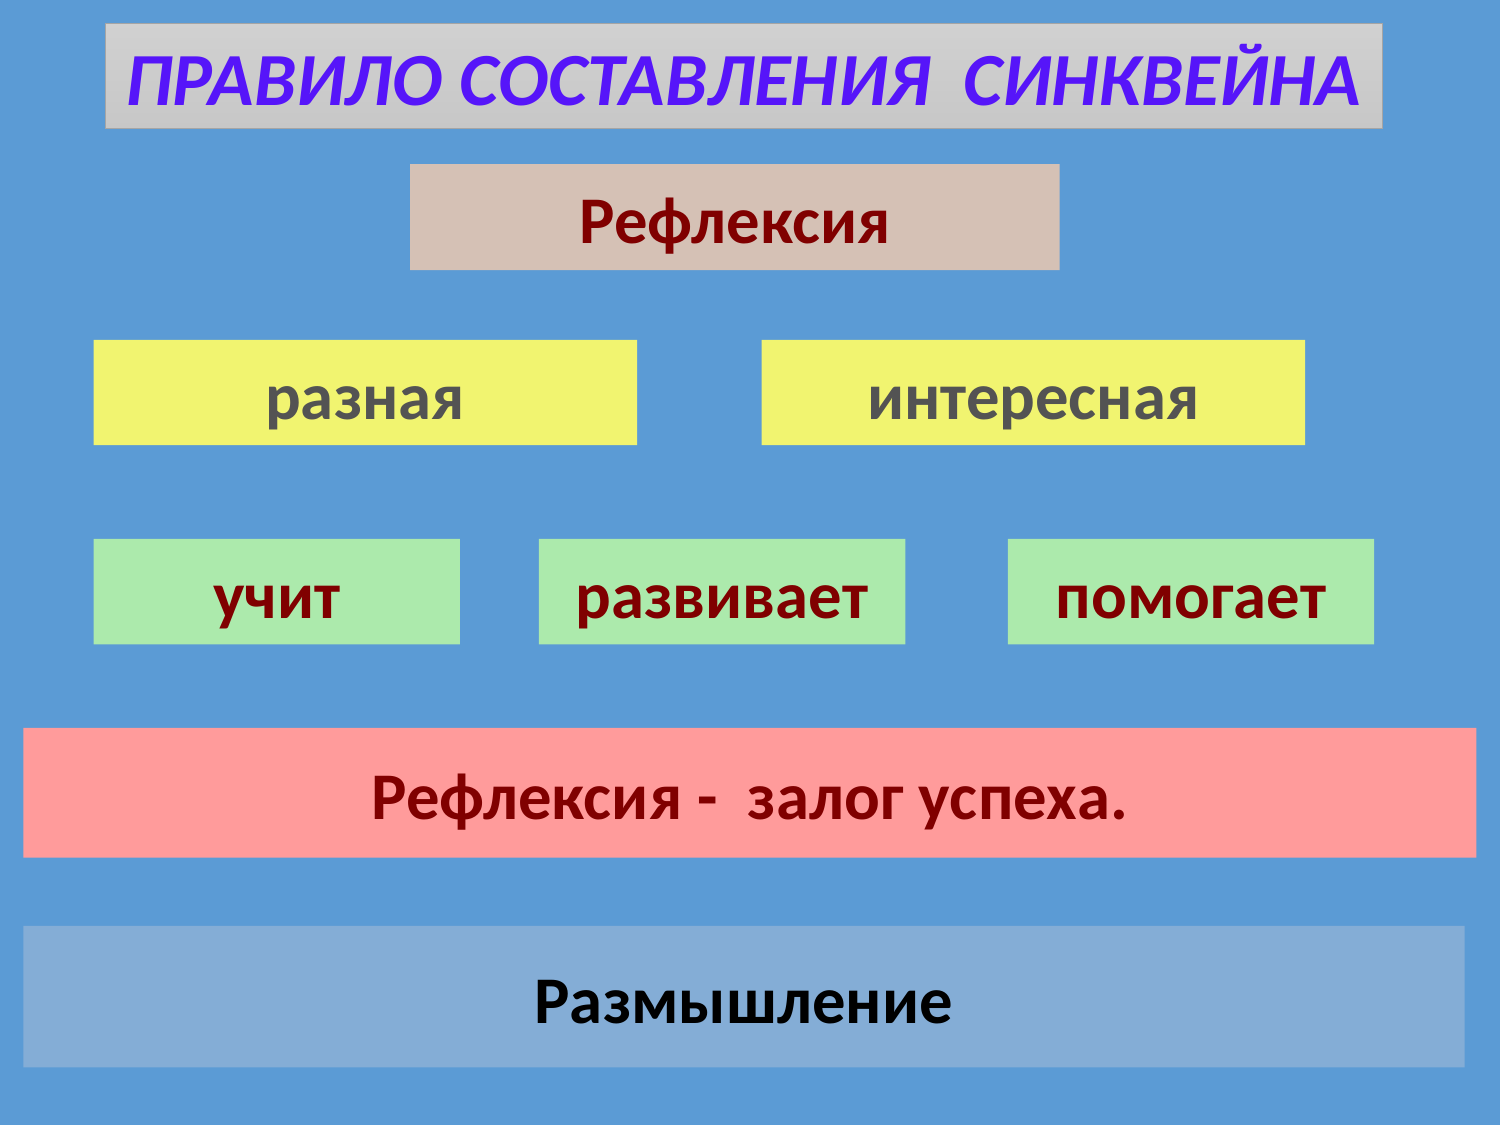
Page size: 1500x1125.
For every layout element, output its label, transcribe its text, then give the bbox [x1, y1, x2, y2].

text_box развивает [538, 538, 906, 645]
text_box помогает [1007, 538, 1375, 645]
text_box разная [93, 339, 638, 446]
text_box Рефлексия [410, 164, 1060, 271]
text_box интересная [761, 339, 1306, 446]
text_box учит [93, 538, 460, 645]
text_box Рефлексия - залог успеха. [23, 727, 1477, 858]
text_box Размышление [23, 925, 1465, 1068]
text_box ПРАВИЛО СОСТАВЛЕНИЯ СИНКВЕЙНА [105, 23, 1383, 129]
